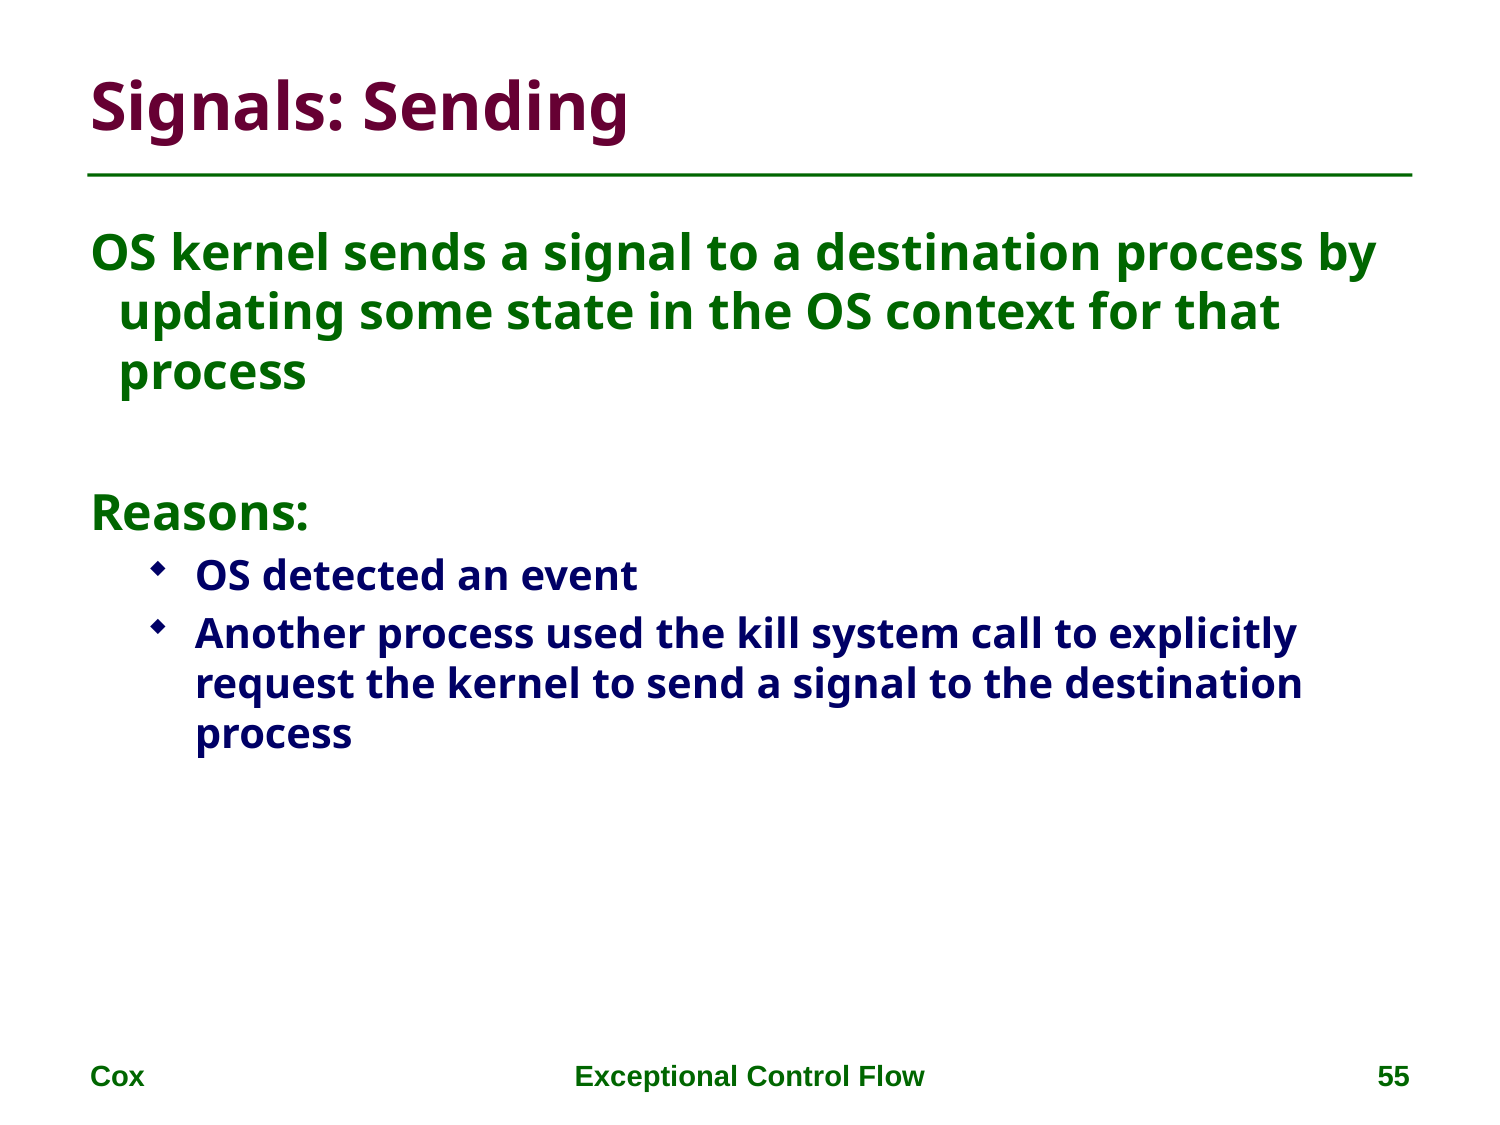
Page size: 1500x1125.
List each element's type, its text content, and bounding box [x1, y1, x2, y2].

list OS kernel sends a signal to a destination process by updating some state in the OS context for that process Reasons: OS detected an event Another process used the kill system call to explicitly request the kernel to send a signal to the destination process [75, 212, 1425, 1005]
slide_number Cox [74, 1049, 426, 1103]
footer Exceptional Control Flow [512, 1049, 988, 1103]
title Signals: Sending [75, 45, 1425, 163]
slide_number 55 [1074, 1049, 1426, 1103]
